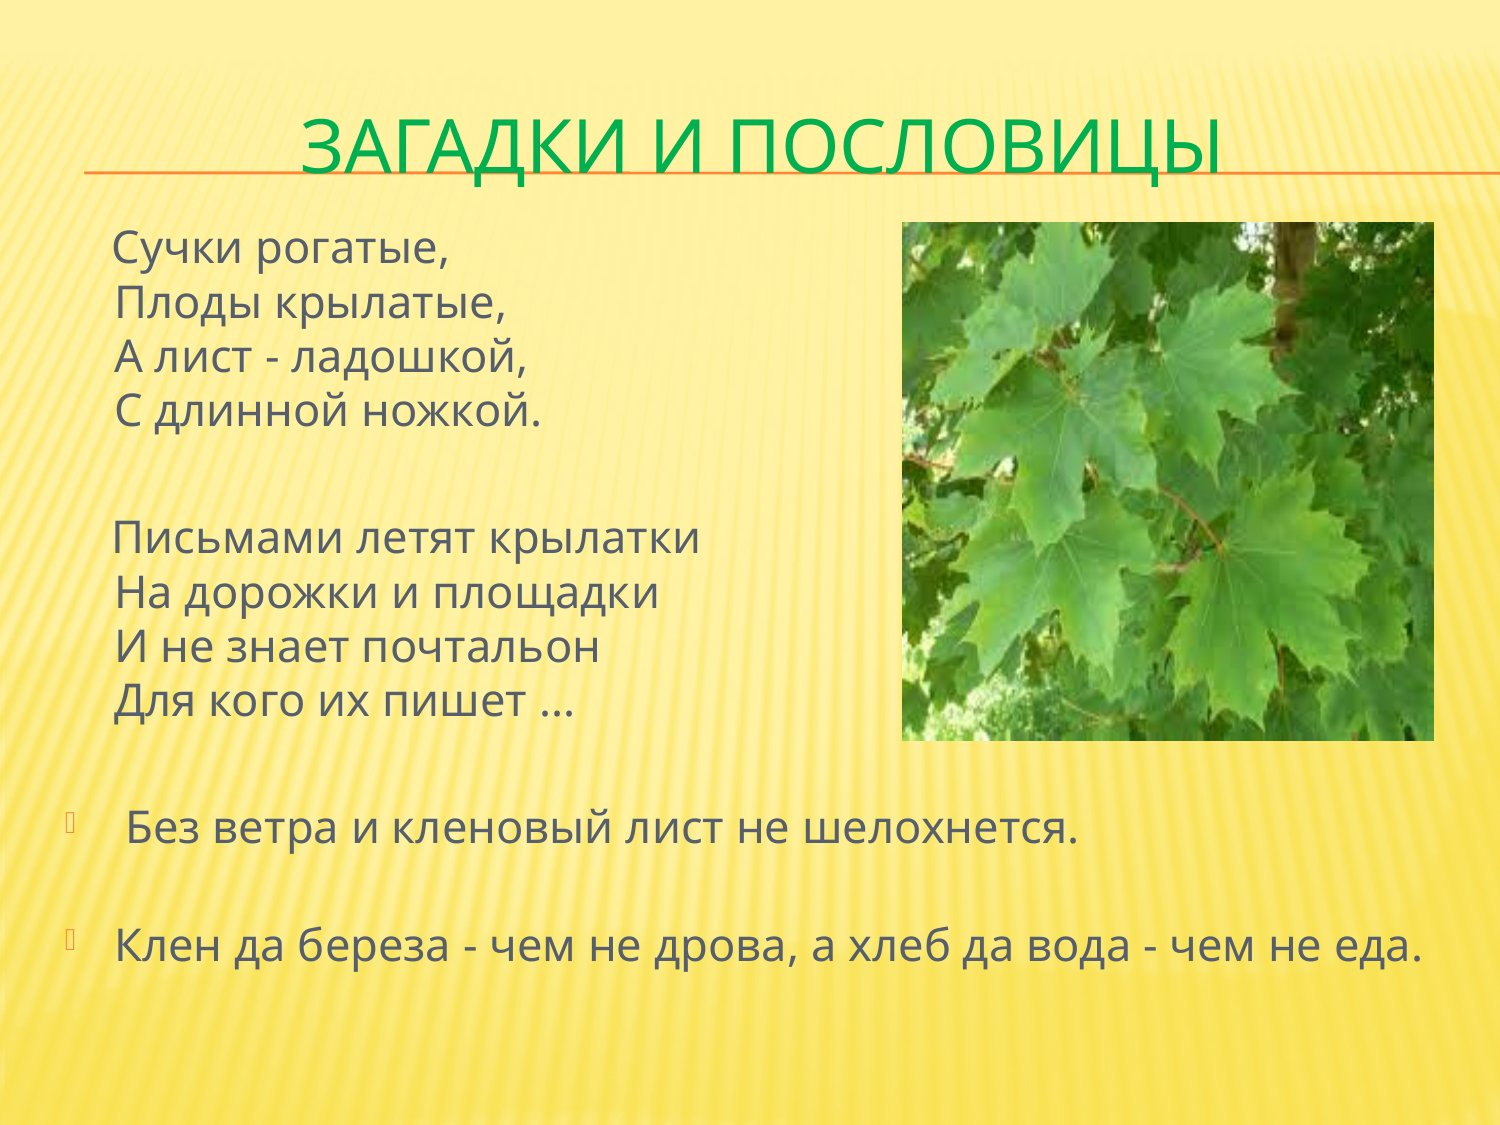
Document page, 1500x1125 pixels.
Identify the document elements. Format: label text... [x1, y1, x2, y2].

picture [902, 222, 1434, 742]
title Загадки и пословицы [50, 75, 1475, 210]
list Сучки рогатые, Плоды крылатые, А лист - ладошкой, С длинной ножкой. Письмами летят крылатки На дорожки и площадки И не знает почтальон Для кого их пишет ... Без ветра и кленовый лист не шелохнется. Клен да береза - чем не дрова, а хлеб да вода - чем не еда. [50, 210, 1475, 998]
